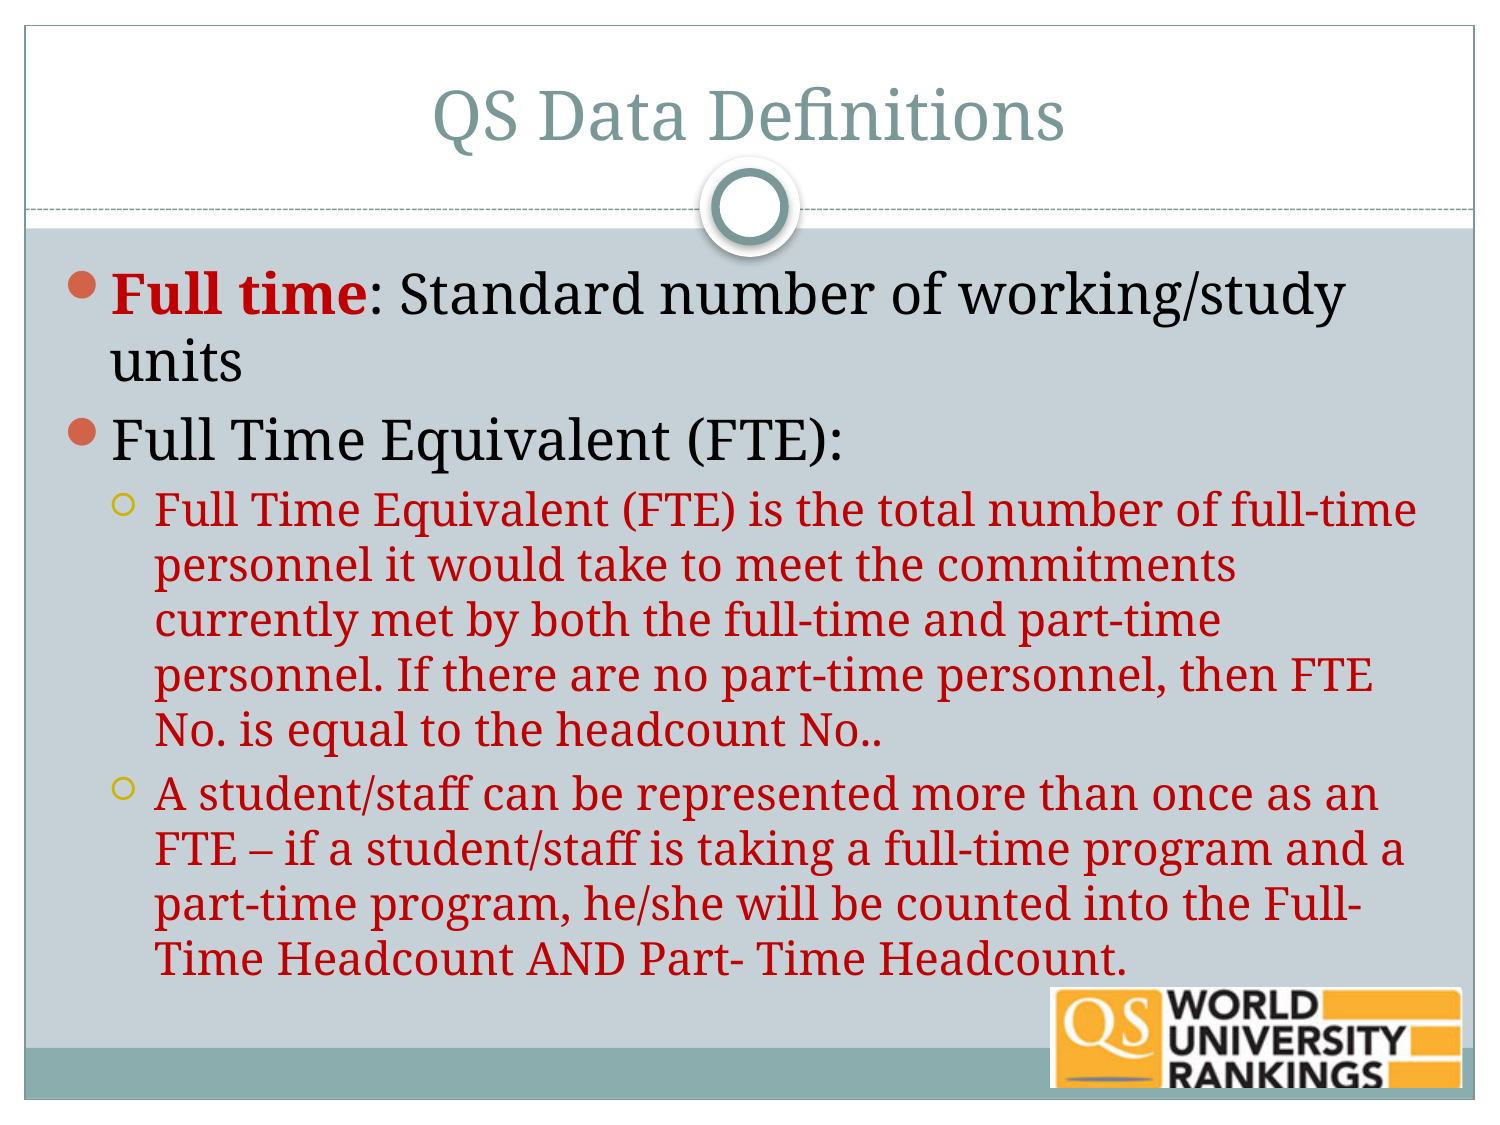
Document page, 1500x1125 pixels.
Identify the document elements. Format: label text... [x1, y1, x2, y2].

title QS Data Definitions [49, 37, 1450, 162]
list Full time: Standard number of working/study units Full Time Equivalent (FTE): Full Time Equivalent (FTE) is the total number of full-time personnel it would take to meet the commitments currently met by both the full-time and part-time personnel. If there are no part-time personnel, then FTE No. is equal to the headcount No.. A student/staff can be represented more than once as an FTE – if a student/staff is taking a full-time program and a part-time program, he/she will be counted into the Full-Time Headcount AND Part- Time Headcount. [49, 250, 1445, 1001]
picture [1049, 987, 1463, 1088]
